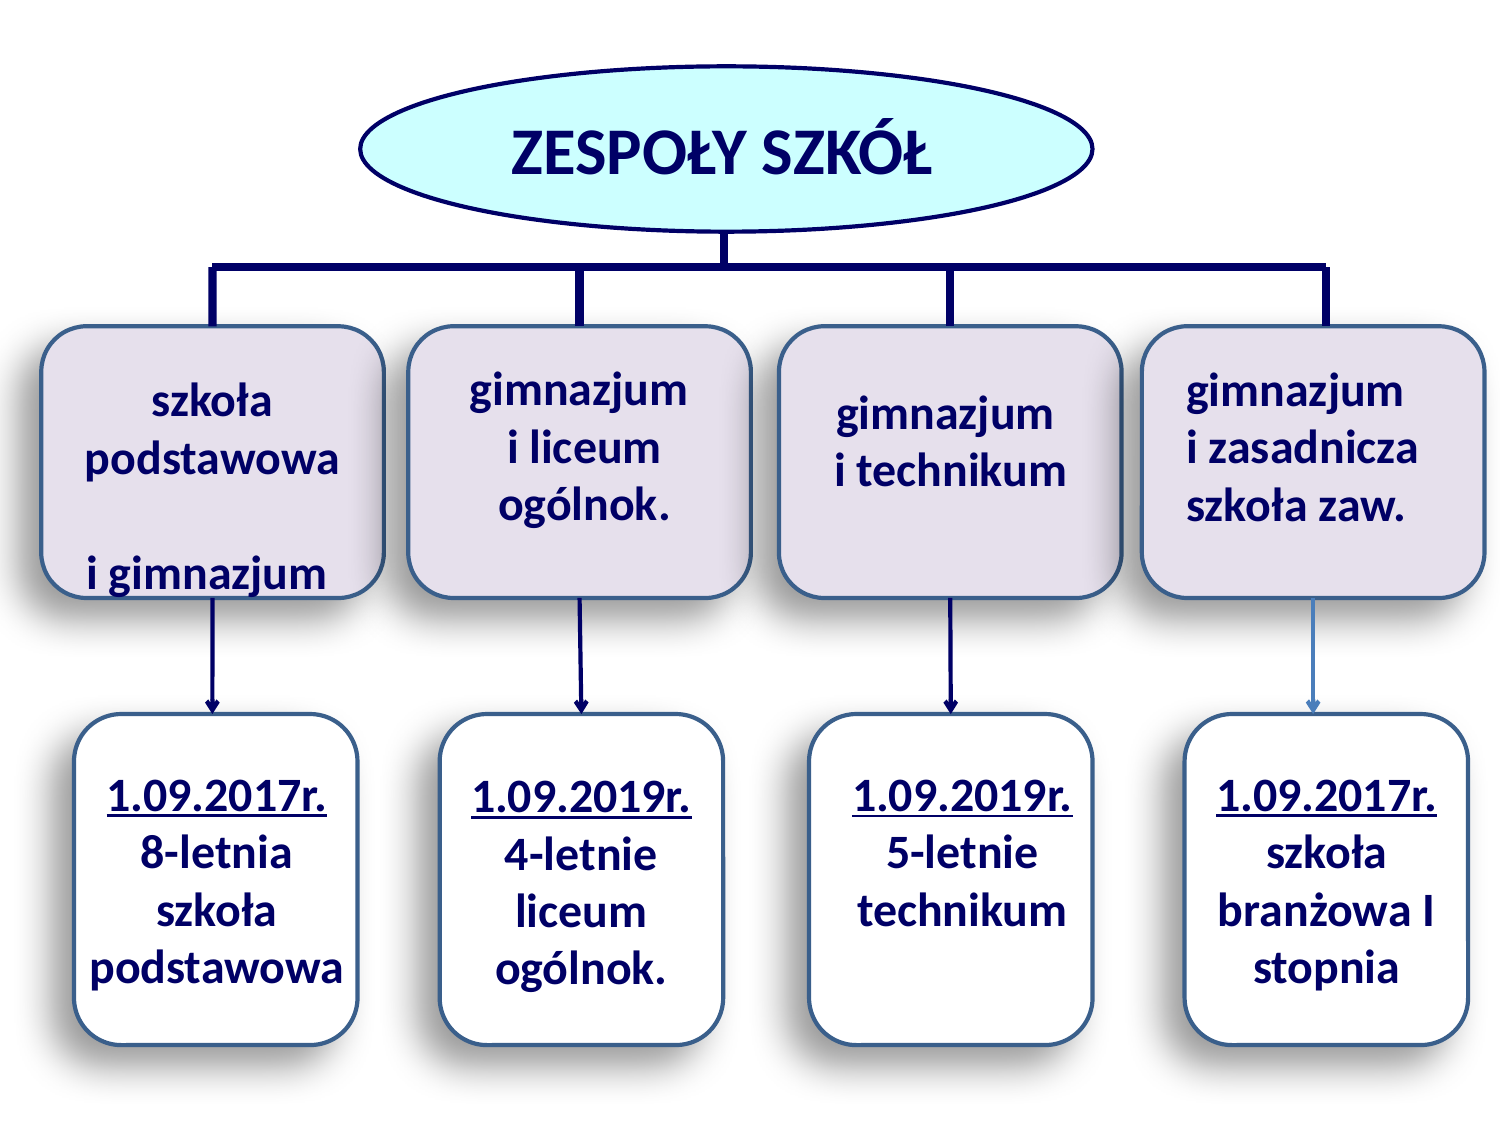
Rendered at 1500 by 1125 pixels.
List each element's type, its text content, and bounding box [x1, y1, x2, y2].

text_box 1.09.2019r. 4-letnie liceum ogólnok. [437, 711, 726, 1048]
text_box [71, 711, 360, 1048]
text_box gimnazjum i zasadnicza szkoła zaw. [1171, 351, 1455, 584]
text_box szkoła podstawowa i gimnazjum [68, 361, 357, 607]
text_box ZESPOŁY SZKÓŁ [456, 101, 989, 196]
text_box 1.09.2019r. 5-letnie technikum [832, 755, 1093, 943]
text_box 1.09.2017r. 8-letnia szkoła podstawowa [73, 755, 361, 1001]
text_box [776, 324, 1115, 601]
text_box gimnazjum i technikum [809, 374, 1093, 549]
text_box [806, 711, 1095, 1048]
text_box gimnazjum i liceum ogólnok. [446, 350, 723, 538]
text_box 1.09.2017r. szkoła branżowa I stopnia [1198, 755, 1455, 1001]
text_box [406, 324, 747, 601]
text_box [358, 64, 1095, 234]
text_box [39, 324, 378, 597]
text_box [1182, 711, 1471, 1048]
text_box [1139, 324, 1487, 601]
